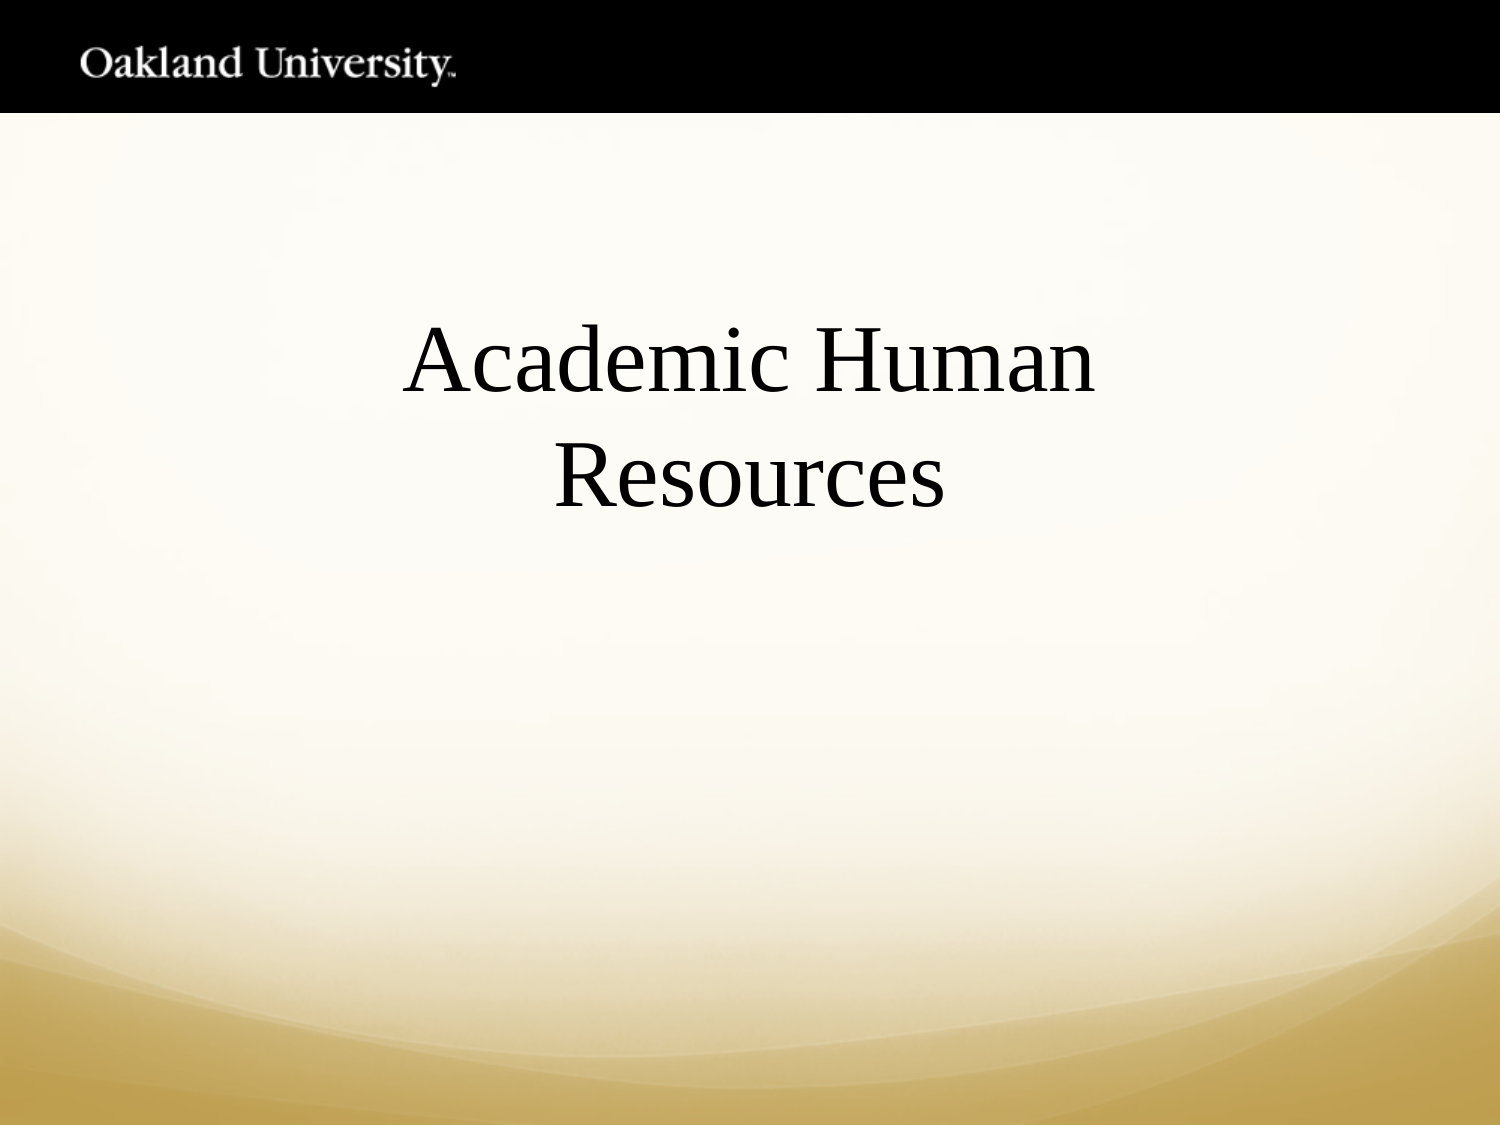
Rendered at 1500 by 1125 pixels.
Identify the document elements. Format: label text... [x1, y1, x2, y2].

picture [0, 0, 1500, 113]
title Academic Human Resources [217, 249, 1283, 533]
